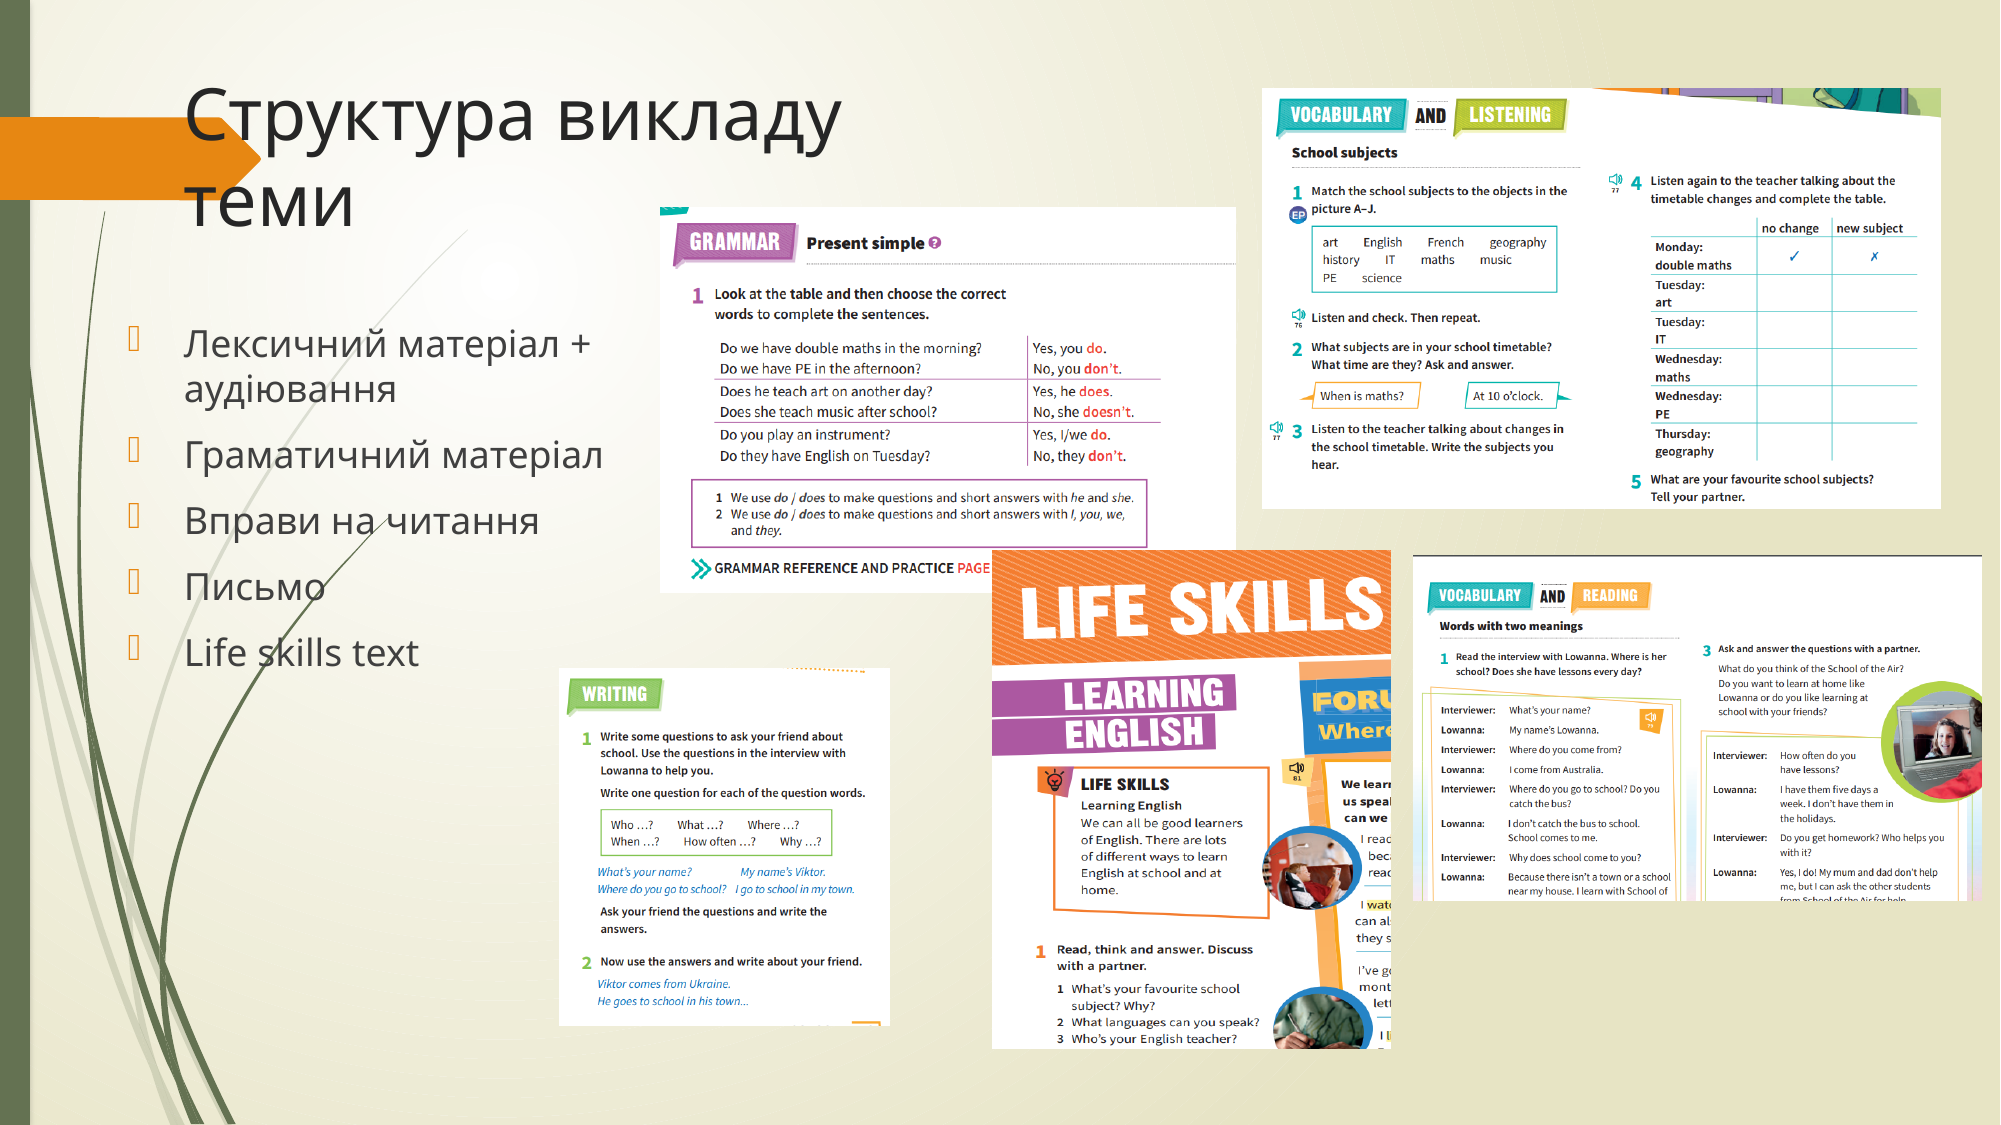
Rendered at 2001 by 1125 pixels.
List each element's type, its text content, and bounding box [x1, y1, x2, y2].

picture [1413, 555, 1982, 902]
title Структура викладу теми [168, 60, 915, 251]
picture [559, 668, 890, 1027]
picture [1262, 88, 1941, 509]
picture [659, 207, 1391, 1049]
list Лексичний матеріал + аудіювання Граматичний матеріал Вправи на читання Письмо Life skills text [112, 312, 753, 872]
